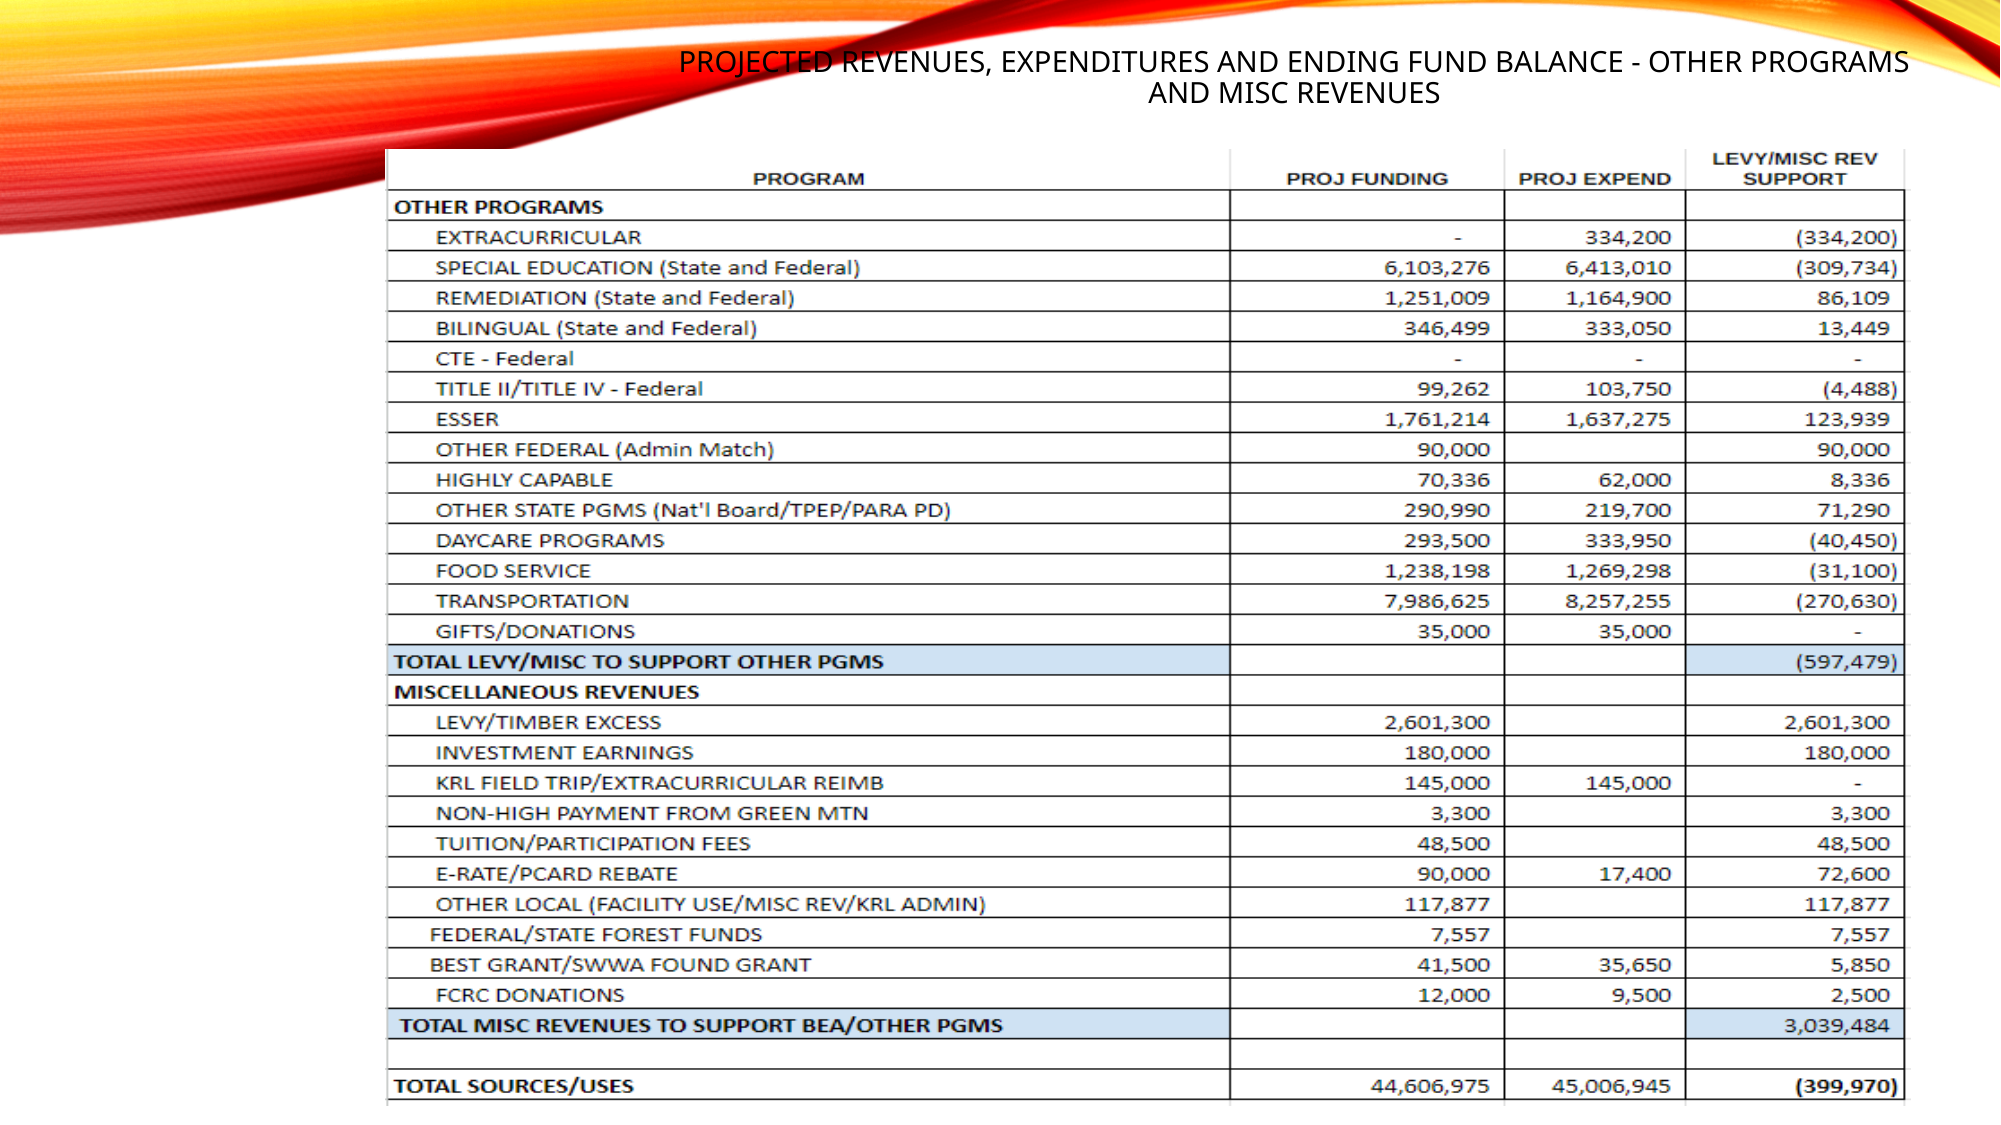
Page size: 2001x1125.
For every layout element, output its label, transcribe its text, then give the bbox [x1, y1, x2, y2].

title PROJECTED REVENUES, EXPENDITURES AND ENDING FUND BALANCE - OTHER PROGRAMS AND MISC REVENUES [635, 38, 1954, 120]
picture [0, 0, 2000, 1106]
